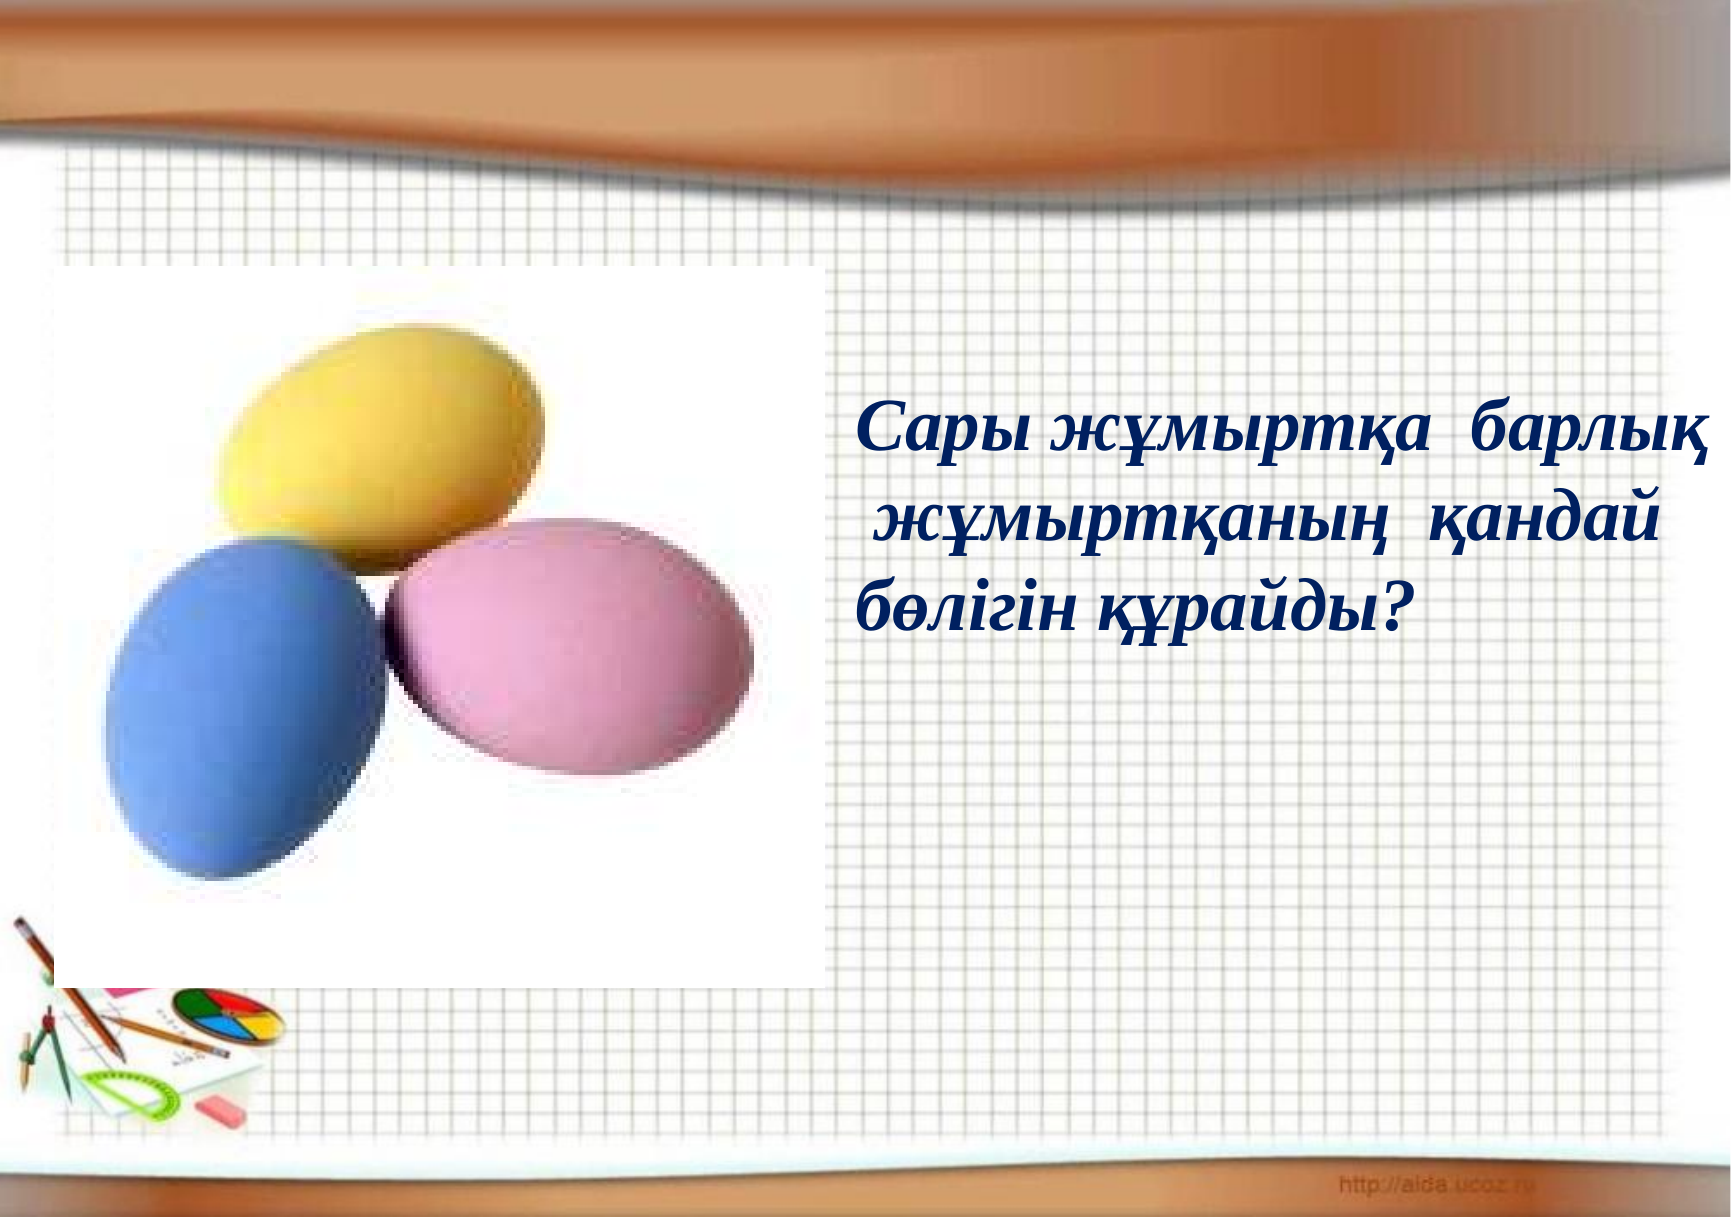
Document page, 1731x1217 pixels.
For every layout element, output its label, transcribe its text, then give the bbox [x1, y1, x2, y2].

text_box Сары жұмыртқа барлық жұмыртқаның қандай бөлігін құрайды? [838, 367, 1731, 655]
picture [0, 0, 1731, 1217]
